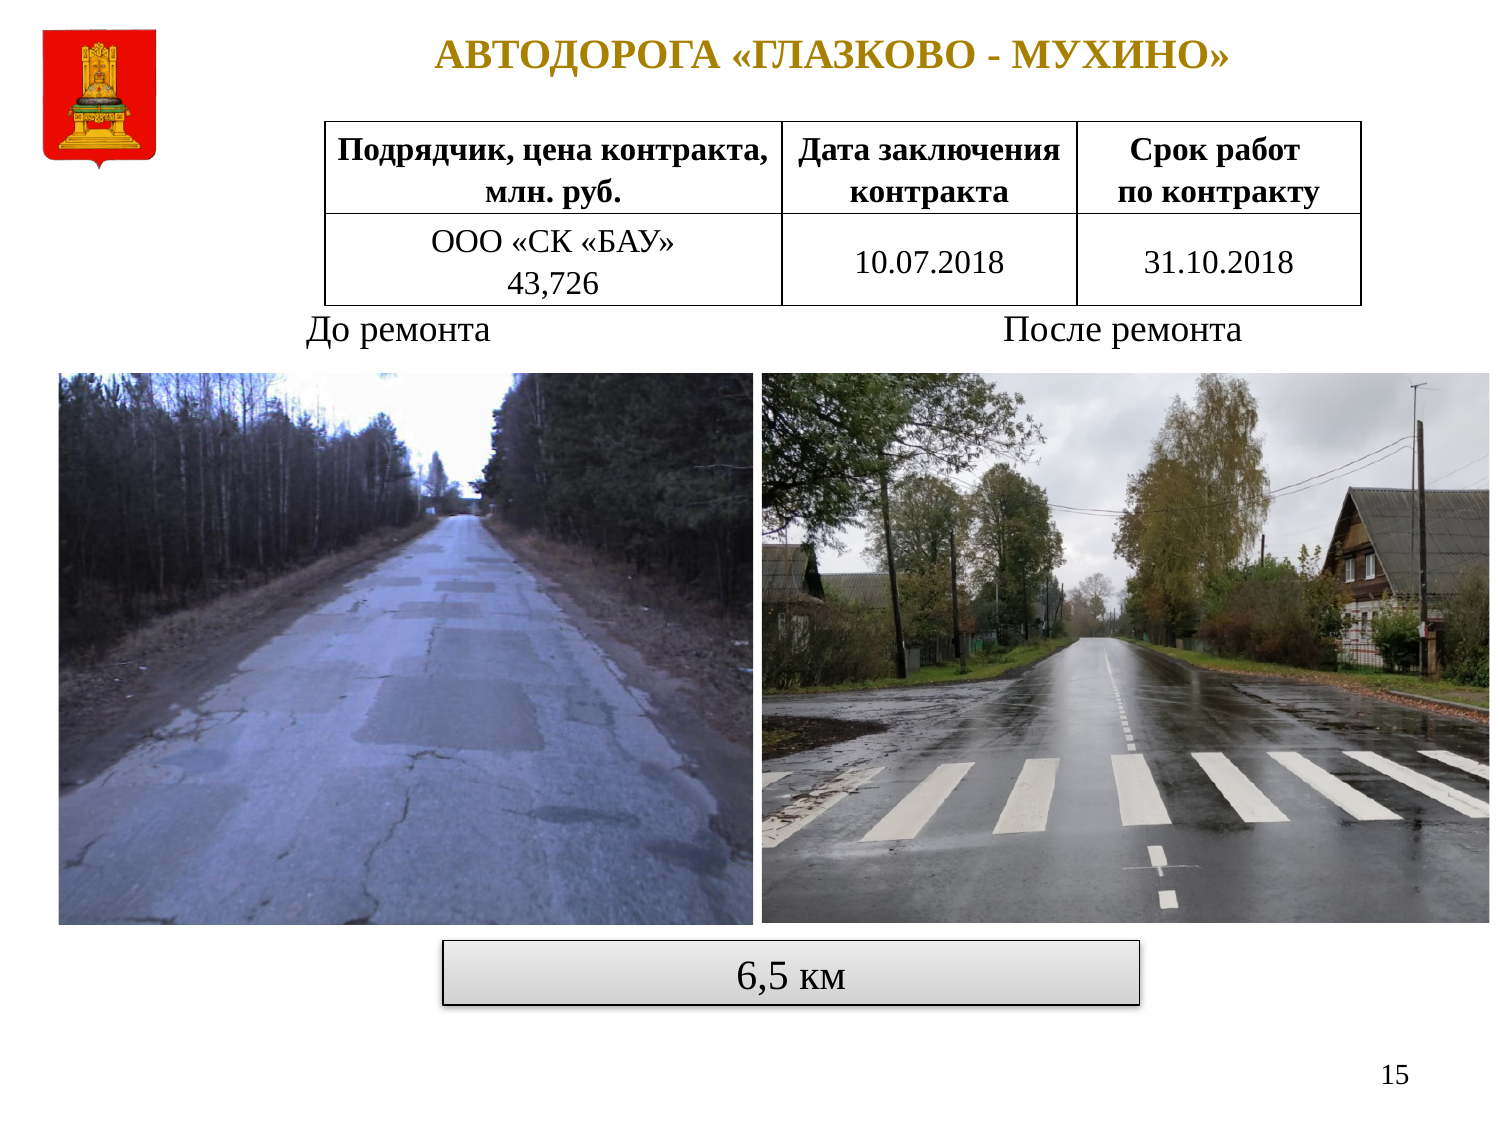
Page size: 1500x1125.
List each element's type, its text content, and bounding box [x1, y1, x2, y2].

text_box До ремонта [291, 296, 538, 368]
slide_number 15 [1074, 1042, 1425, 1103]
table_cell 31.10.2018 [1078, 214, 1360, 305]
picture [58, 373, 754, 925]
table_cell ООО «СК «БАУ» 43,726 [326, 214, 781, 305]
table_header Срок работ по контракту [1078, 122, 1360, 213]
text_box 6,5 км [442, 940, 1140, 1006]
picture [761, 373, 1490, 923]
table_header Дата заключения контракта [783, 122, 1076, 213]
table_cell 10.07.2018 [783, 214, 1076, 305]
table_header Подрядчик, цена контракта, млн. руб. [326, 122, 781, 213]
text_box АВТОДОРОГА «ГЛАЗКОВО - МУХИНО» [165, 19, 1500, 125]
text_box После ремонта [988, 306, 1270, 368]
picture [39, 21, 165, 177]
